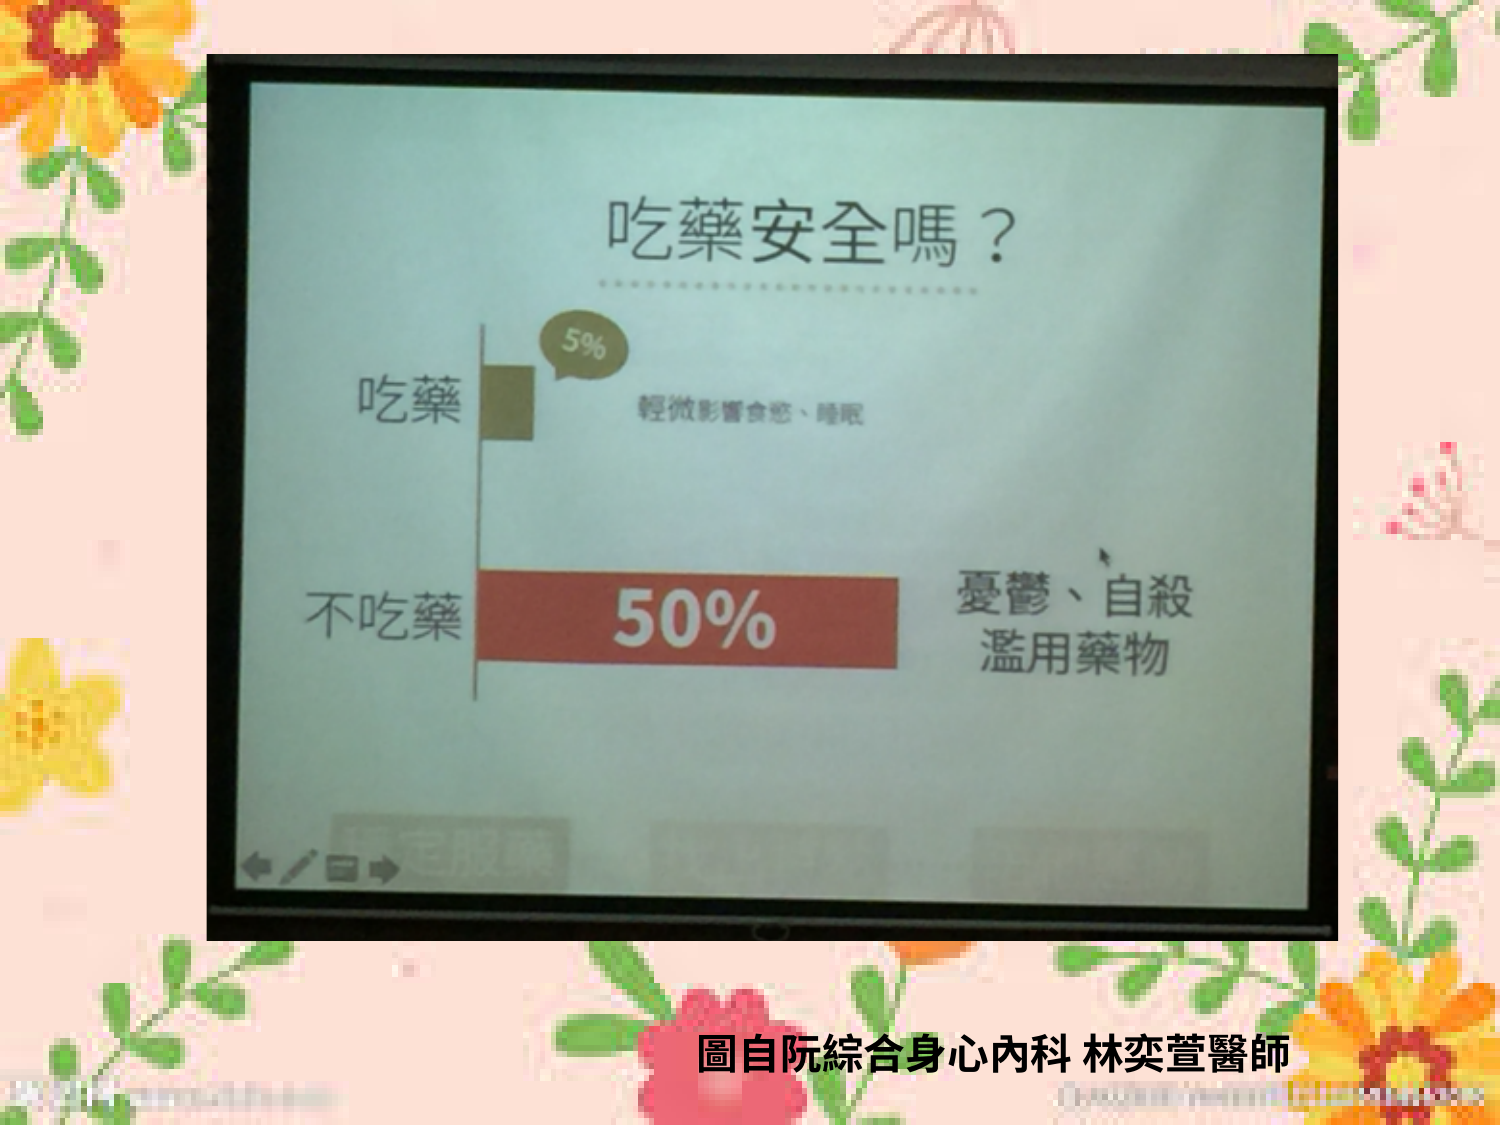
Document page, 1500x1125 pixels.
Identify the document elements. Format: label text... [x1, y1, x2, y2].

text_box 圖自阮綜合身心內科 林奕萱醫師 [466, 999, 1500, 1106]
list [206, 54, 1339, 941]
picture [0, 0, 1500, 1125]
